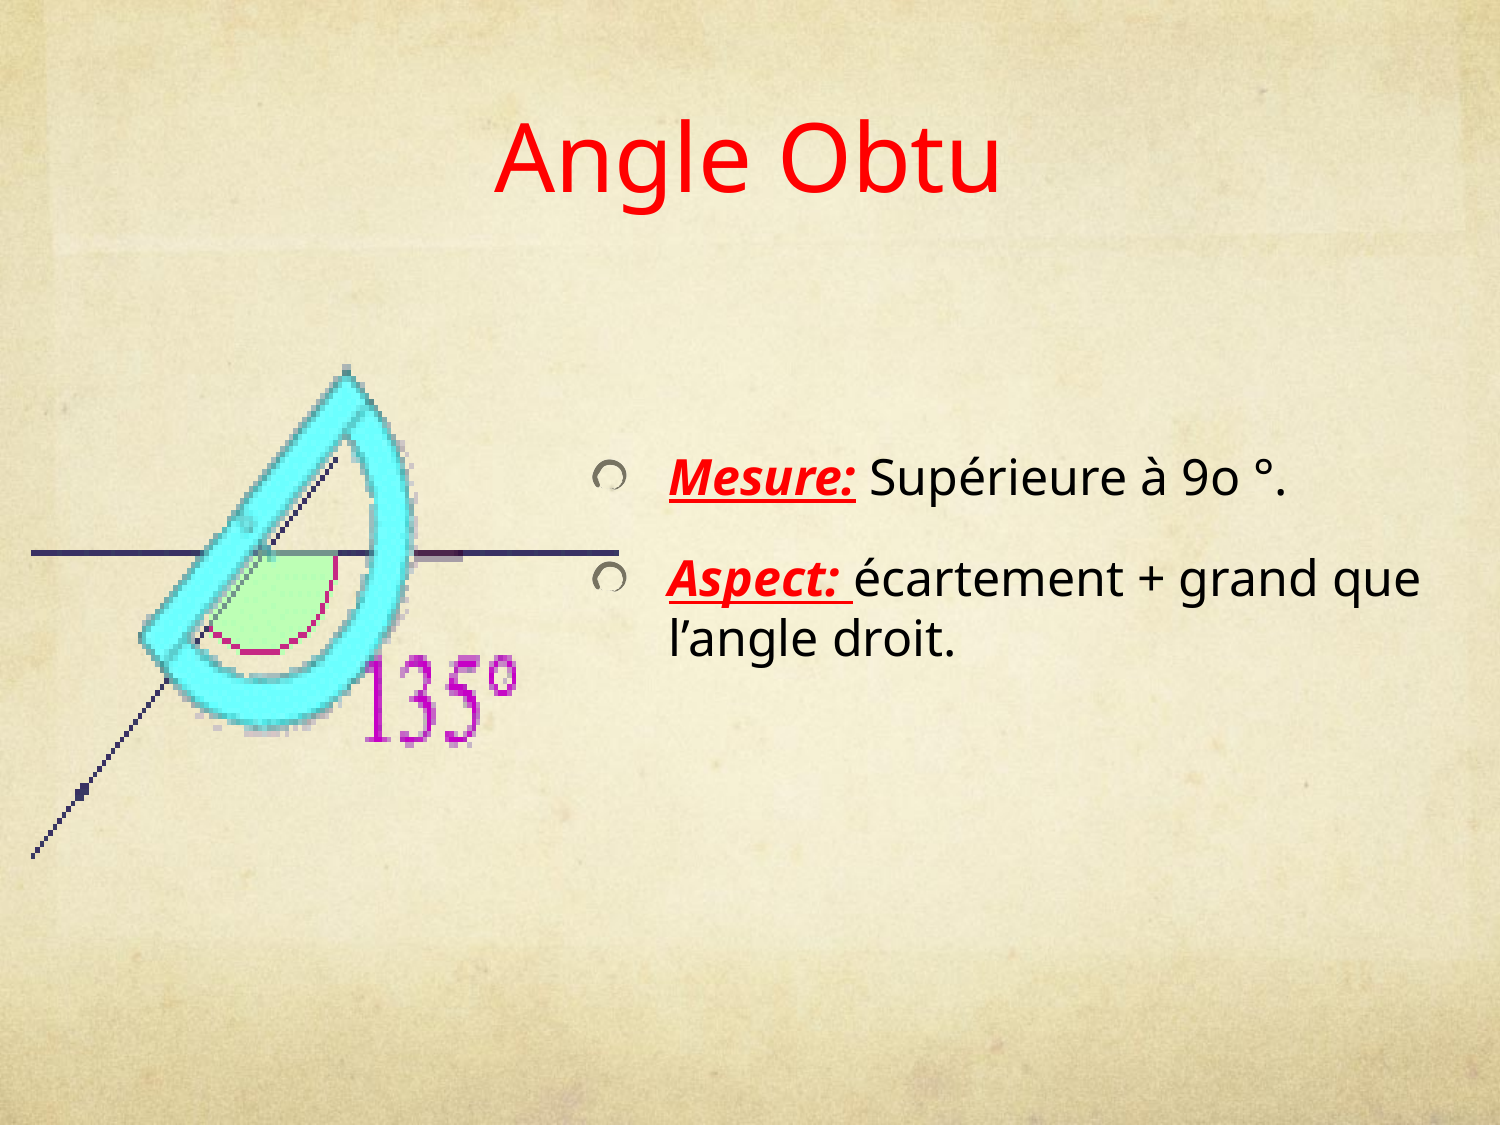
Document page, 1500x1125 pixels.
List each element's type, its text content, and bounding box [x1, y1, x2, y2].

title Angle Obtu [150, 82, 1350, 225]
list Mesure: Supérieure à 9o °. Aspect: écartement + grand que l’angle droit. [577, 437, 1500, 1125]
picture [0, 0, 1500, 1125]
